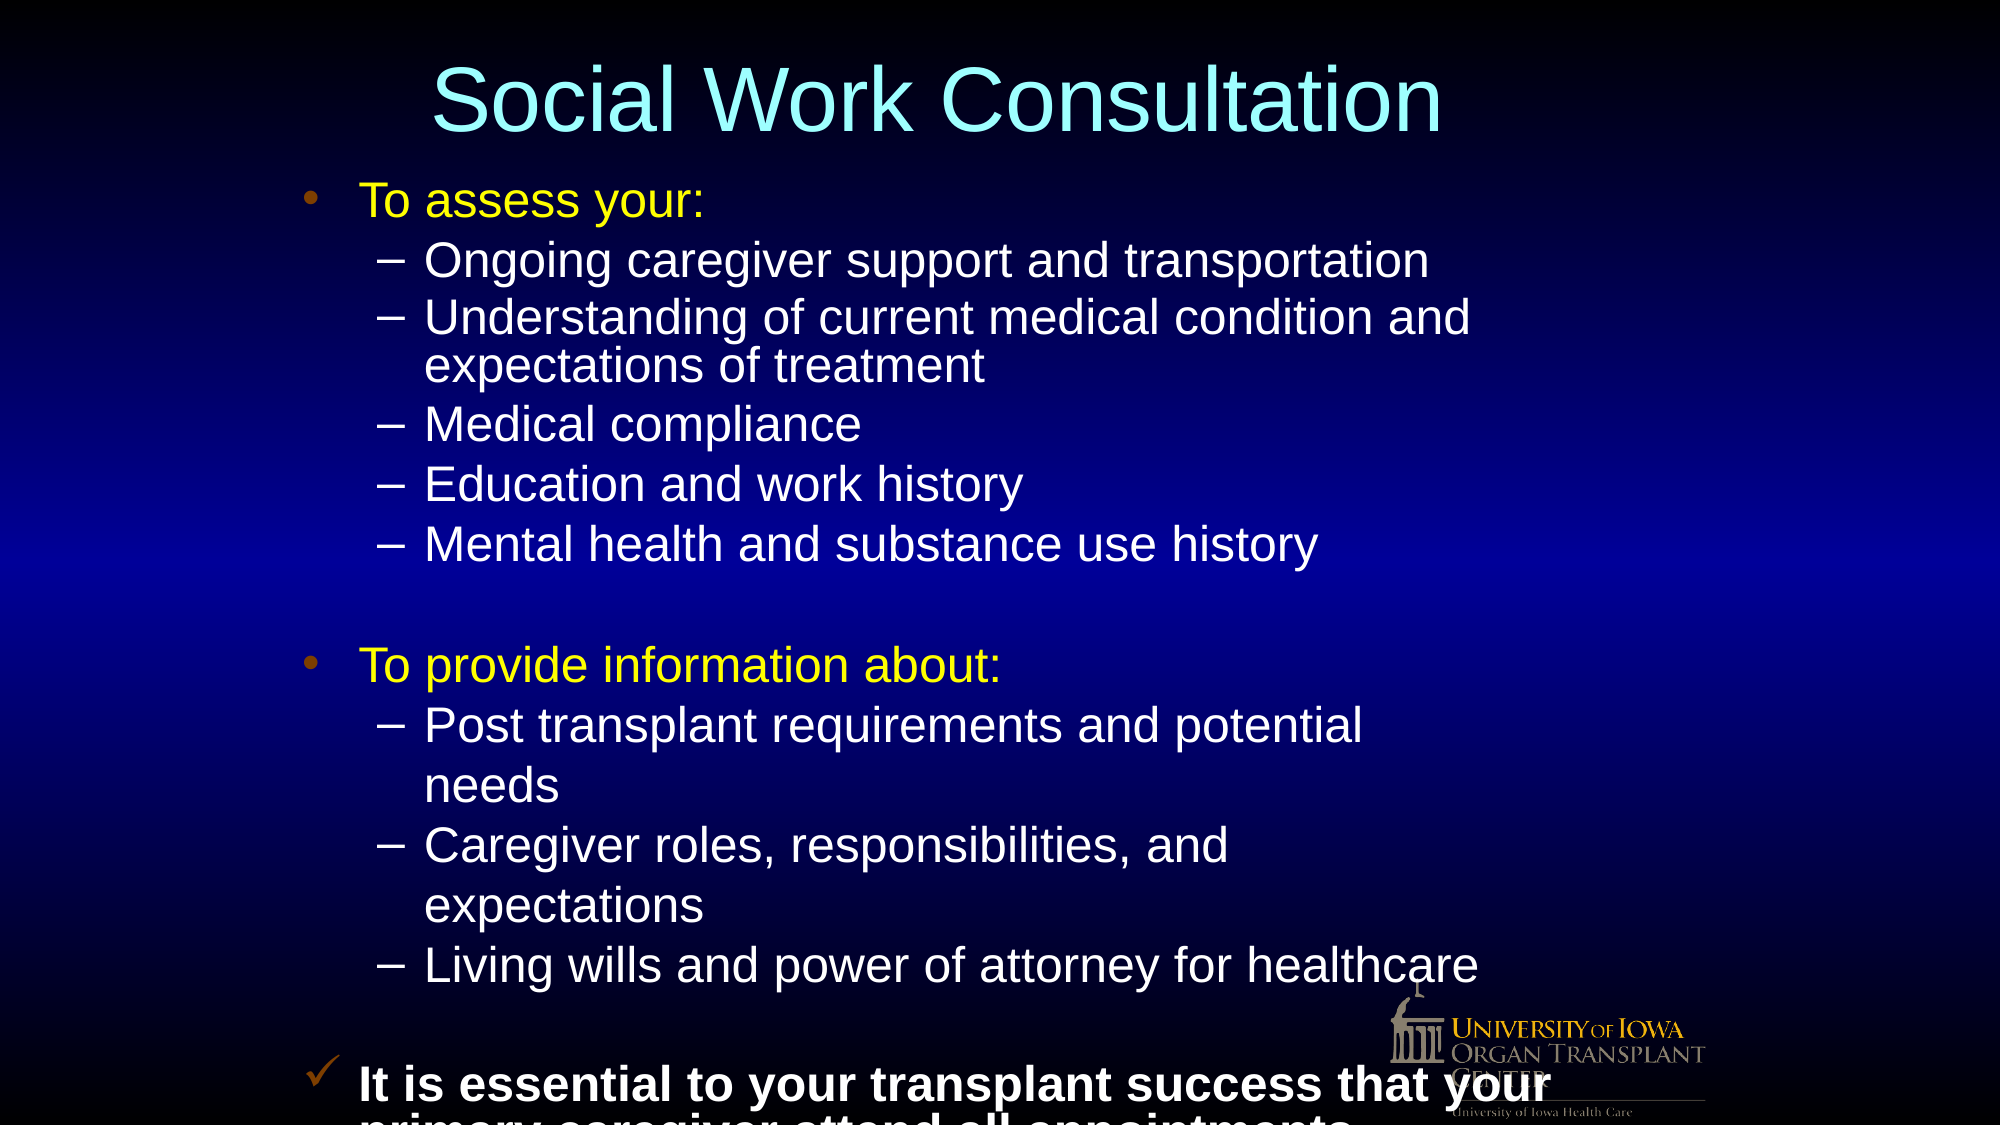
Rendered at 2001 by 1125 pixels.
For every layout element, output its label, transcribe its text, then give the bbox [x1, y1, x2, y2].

text_box Social Work Consultation [428, 40, 1543, 150]
text_box [1588, 978, 1706, 1119]
text_box To assess your: Ongoing caregiver support and transportation Understanding of current medical condition and expectations of treatment Medical compliance Education and work history Mental health and substance use history To provide information about: Post transplant requirements and potential needs Caregiver roles, responsibilities, and expectations Living wills and power of attorney for healthcare It is essential to your transplant success that your primary caregiver attend all appointments. [299, 167, 1588, 1125]
